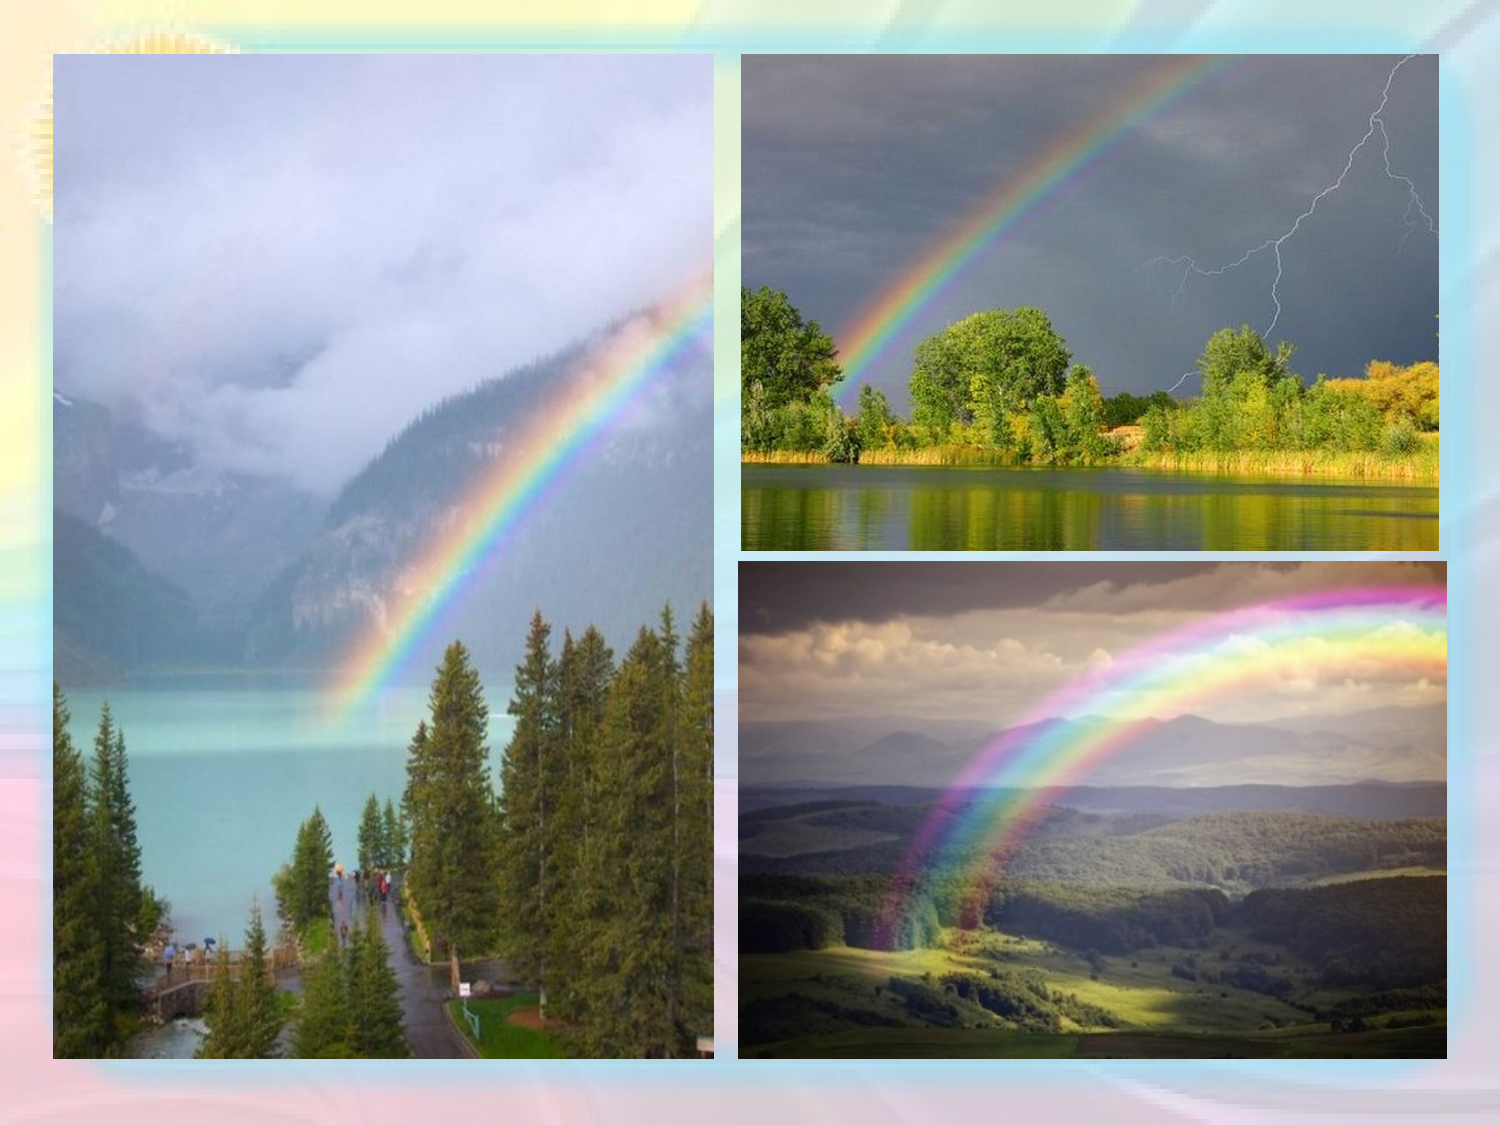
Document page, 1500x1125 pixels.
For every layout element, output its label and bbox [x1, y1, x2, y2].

picture [737, 561, 1448, 1059]
picture [52, 54, 714, 1059]
list [741, 54, 1439, 551]
